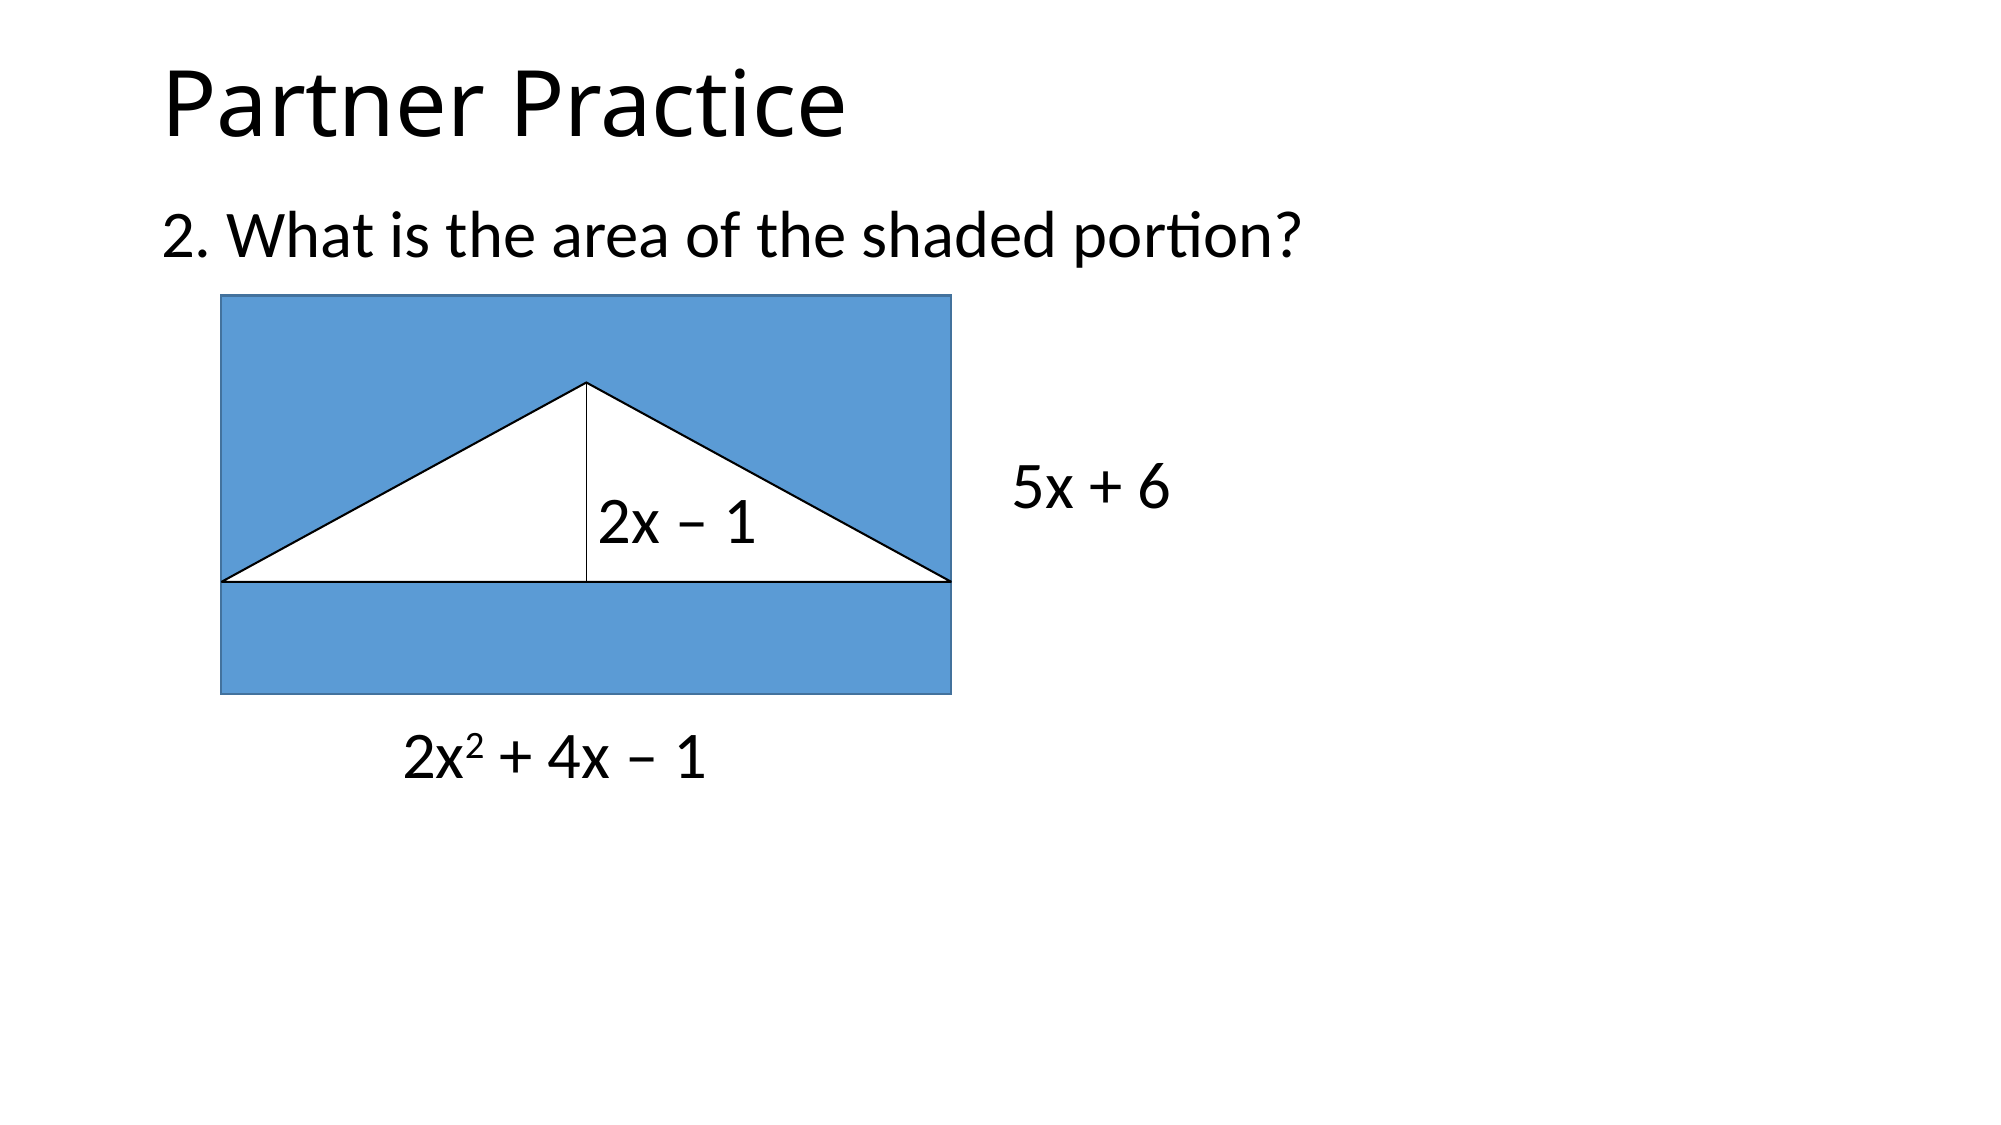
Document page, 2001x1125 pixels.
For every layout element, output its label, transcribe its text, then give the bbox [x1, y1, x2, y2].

title Partner Practice [145, 0, 1871, 192]
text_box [221, 295, 1272, 801]
list 2. What is the area of the shaded portion? [145, 192, 1871, 907]
